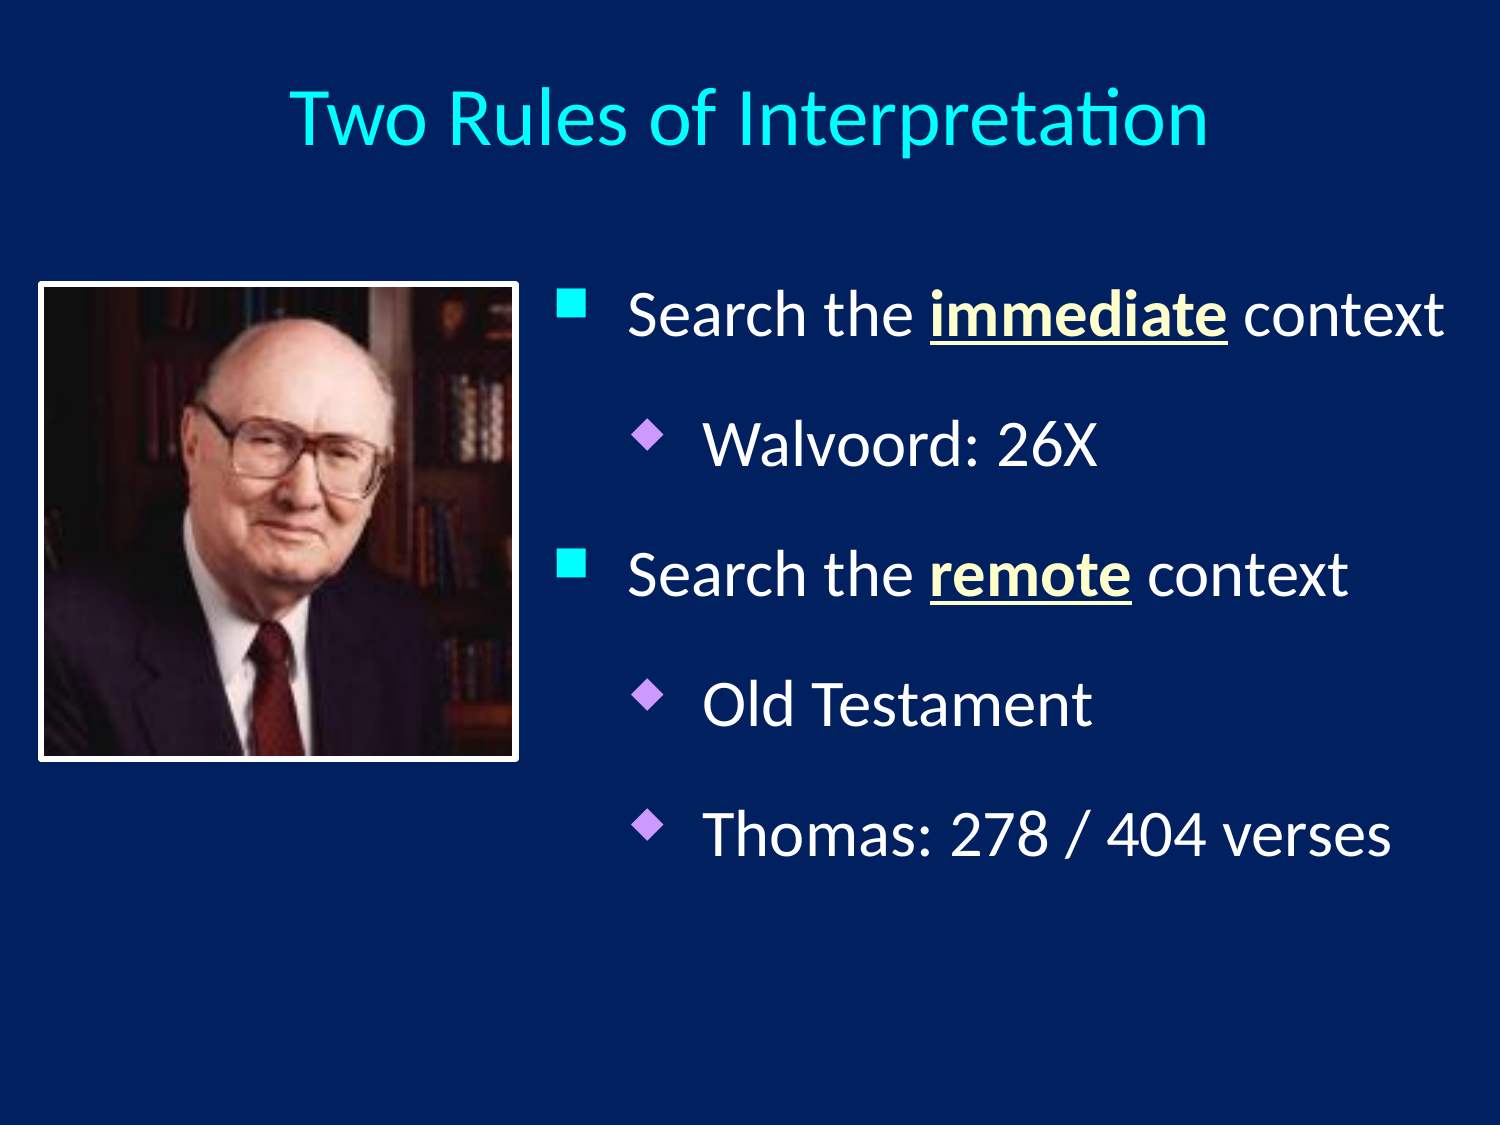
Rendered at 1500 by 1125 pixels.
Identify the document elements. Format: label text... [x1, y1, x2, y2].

list Search the immediate context Walvoord: 26X Search the remote context Old Testament Thomas: 278 / 404 verses [537, 262, 1476, 995]
picture [44, 287, 513, 756]
title Two Rules of Interpretation [112, 37, 1388, 188]
